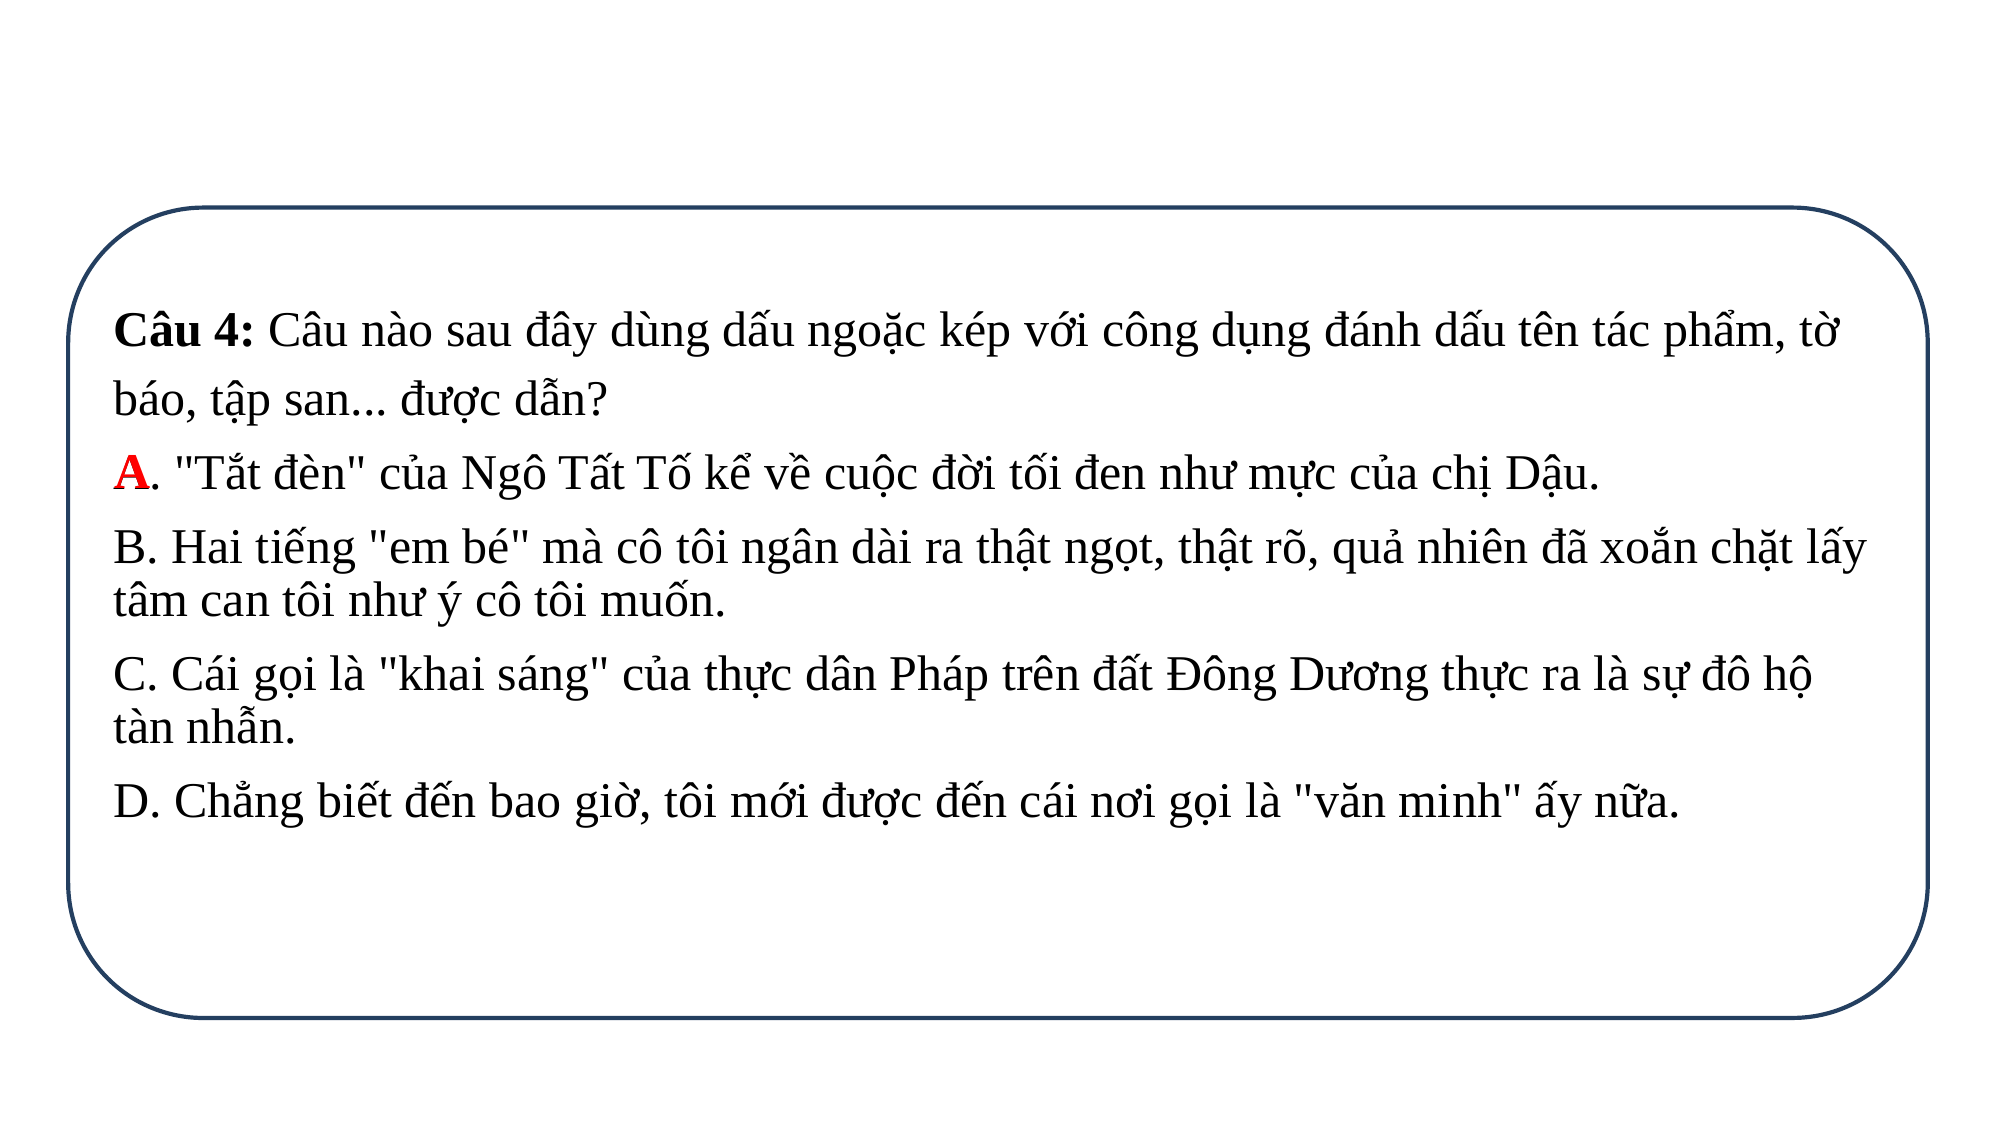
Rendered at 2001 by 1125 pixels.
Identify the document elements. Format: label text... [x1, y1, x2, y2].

text_box [68, 207, 1928, 1018]
text_box Câu 4: Câu nào sau đây dùng dấu ngoặc kép với công dụng đánh dấu tên tác phẩm, tờ báo, tập san... được dẫn? A. "Tắt đèn" của Ngô Tất Tố kể về cuộc đời tối đen như mực của chị Dậu. B. Hai tiếng "em bé" mà cô tôi ngân dài ra thật ngọt, thật rõ, quả nhiên đã xoắn chặt lấy tâm can tôi như ý cô tôi muốn. C. Cái gọi là "khai sáng" của thực dân Pháp trên đất Đông Dương thực ra là sự đô hộ tàn nhẫn. D. Chẳng biết đến bao giờ, tôi mới được đến cái nơi gọi là "văn minh" ấy nữa. [98, 279, 1889, 835]
text_box A [99, 437, 504, 506]
